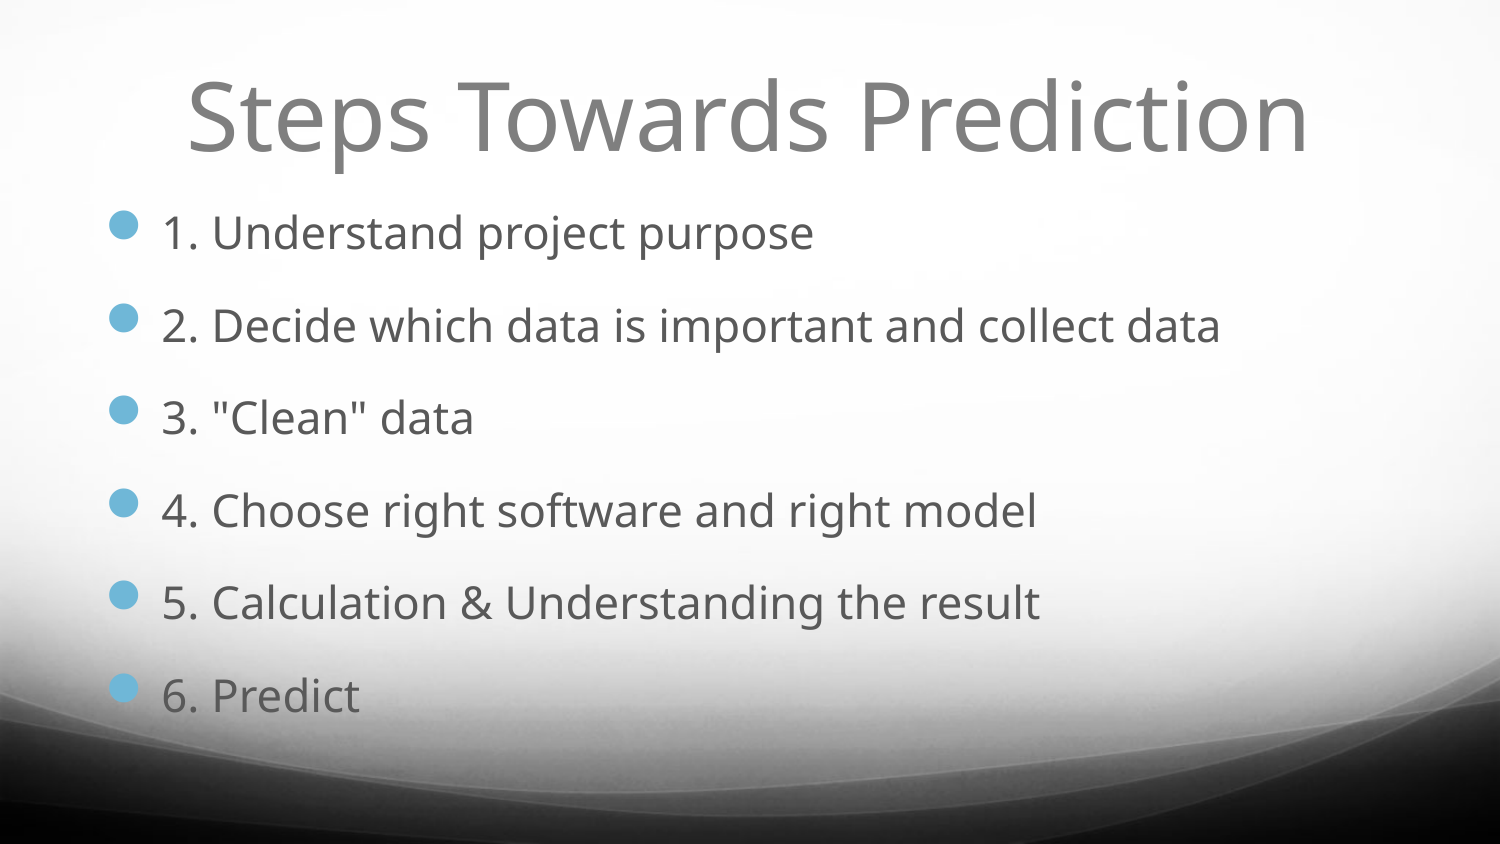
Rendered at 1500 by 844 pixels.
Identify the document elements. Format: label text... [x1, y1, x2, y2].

list 1. Understand project purpose 2. Decide which data is important and collect data 3. "Clean" data 4. Choose right software and right model 5. Calculation & Understanding the result 6. Predict [90, 196, 1410, 732]
picture [0, 0, 1500, 844]
title Steps Towards Prediction [90, 13, 1410, 178]
